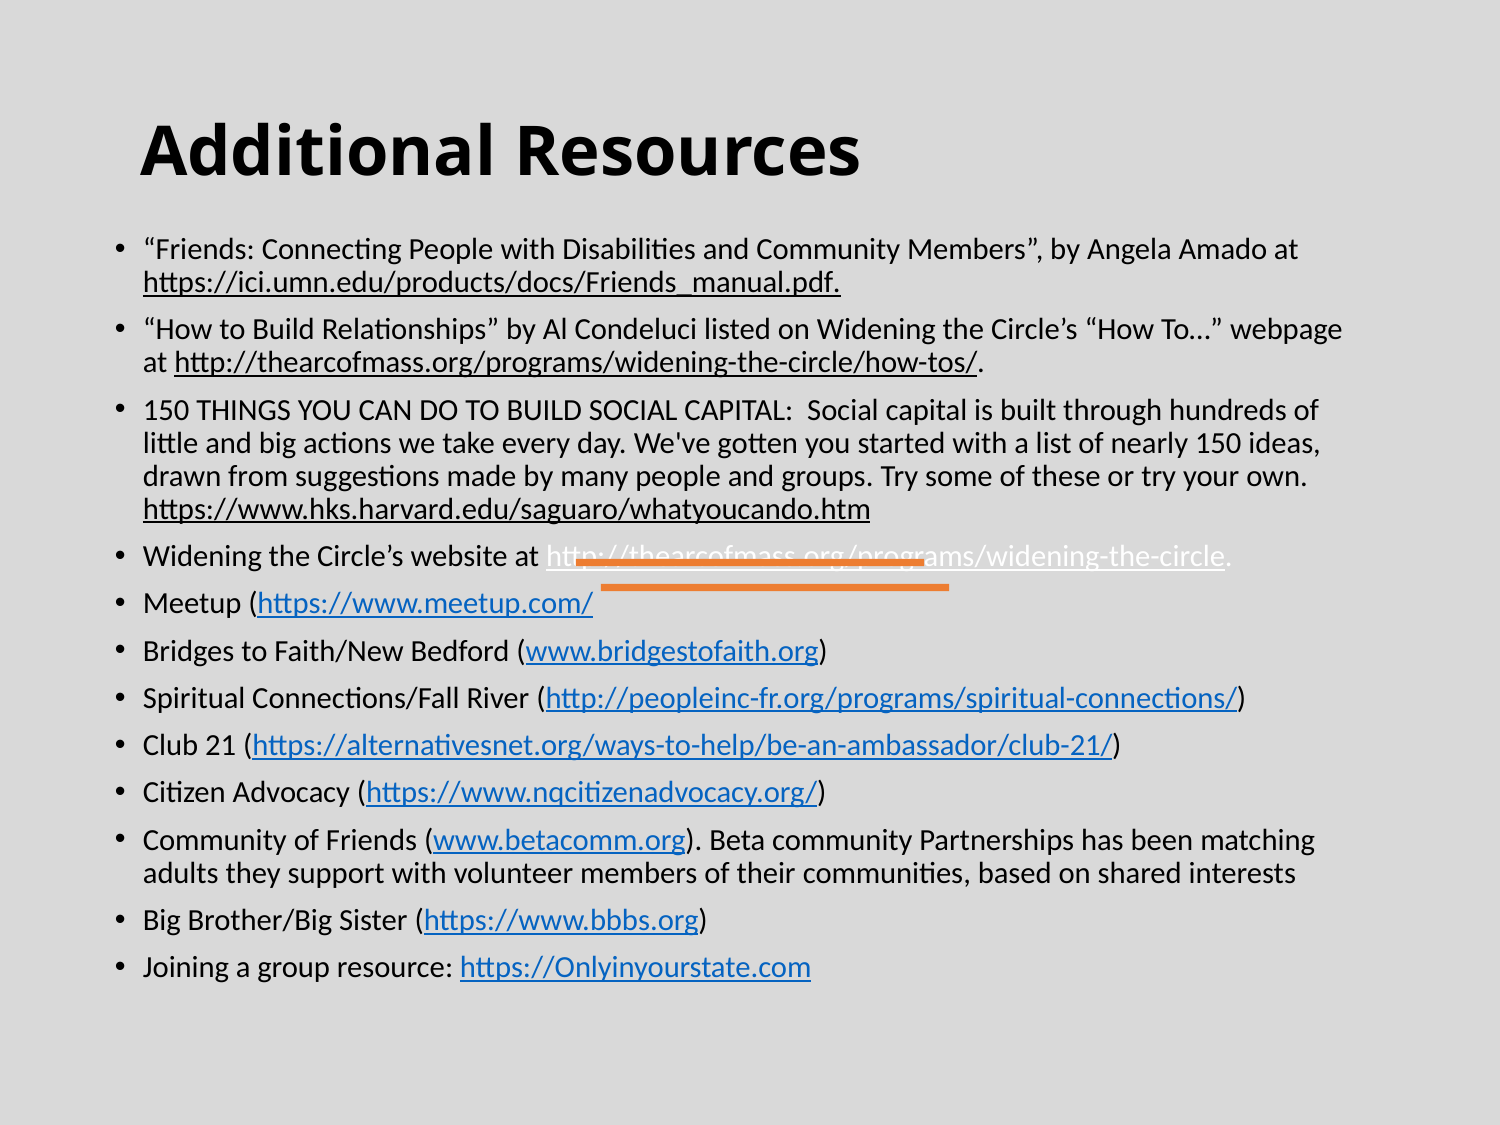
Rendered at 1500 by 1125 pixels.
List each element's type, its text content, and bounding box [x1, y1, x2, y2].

text_box [600, 583, 950, 592]
title Additional Resources [125, 82, 1388, 225]
text_box [575, 558, 925, 567]
list “Friends: Connecting People with Disabilities and Community Members”, by Angela Amado at https://ici.umn.edu/products/docs/Friends_manual.pdf. “How to Build Relationships” by Al Condeluci listed on Widening the Circle’s “How To…” webpage at http://thearcofmass.org/programs/widening-the-circle/how-tos/. 150 THINGS YOU CAN DO TO BUILD SOCIAL CAPITAL: Social capital is built through hundreds of little and big actions we take every day. We've gotten you started with a list of nearly 150 ideas, drawn from suggestions made by many people and groups. Try some of these or try your own. https://www.hks.harvard.edu/saguaro/whatyoucando.htm Widening the Circle’s website at http://thearcofmass.org/programs/widening-the-circle. Meetup (https://www.meetup.com/ Bridges to Faith/New Bedford (www.bridgestofaith.org) Spiritual Connections/Fall River (http://peopleinc-fr.org/programs/spiritual-connections/) Club 21 (https://alternativesnet.org/ways-to-help/be-an-ambassador/club-21/) Citizen Advocacy (https://www.nqcitizenadvocacy.org/) Community of Friends (www.betacomm.org). Beta community Partnerships has been matching adults they support with volunteer members of their communities, based on shared interests Big Brother/Big Sister (https://www.bbbs.org) Joining a group resource: https://Onlyinyourstate.com [99, 174, 1371, 997]
